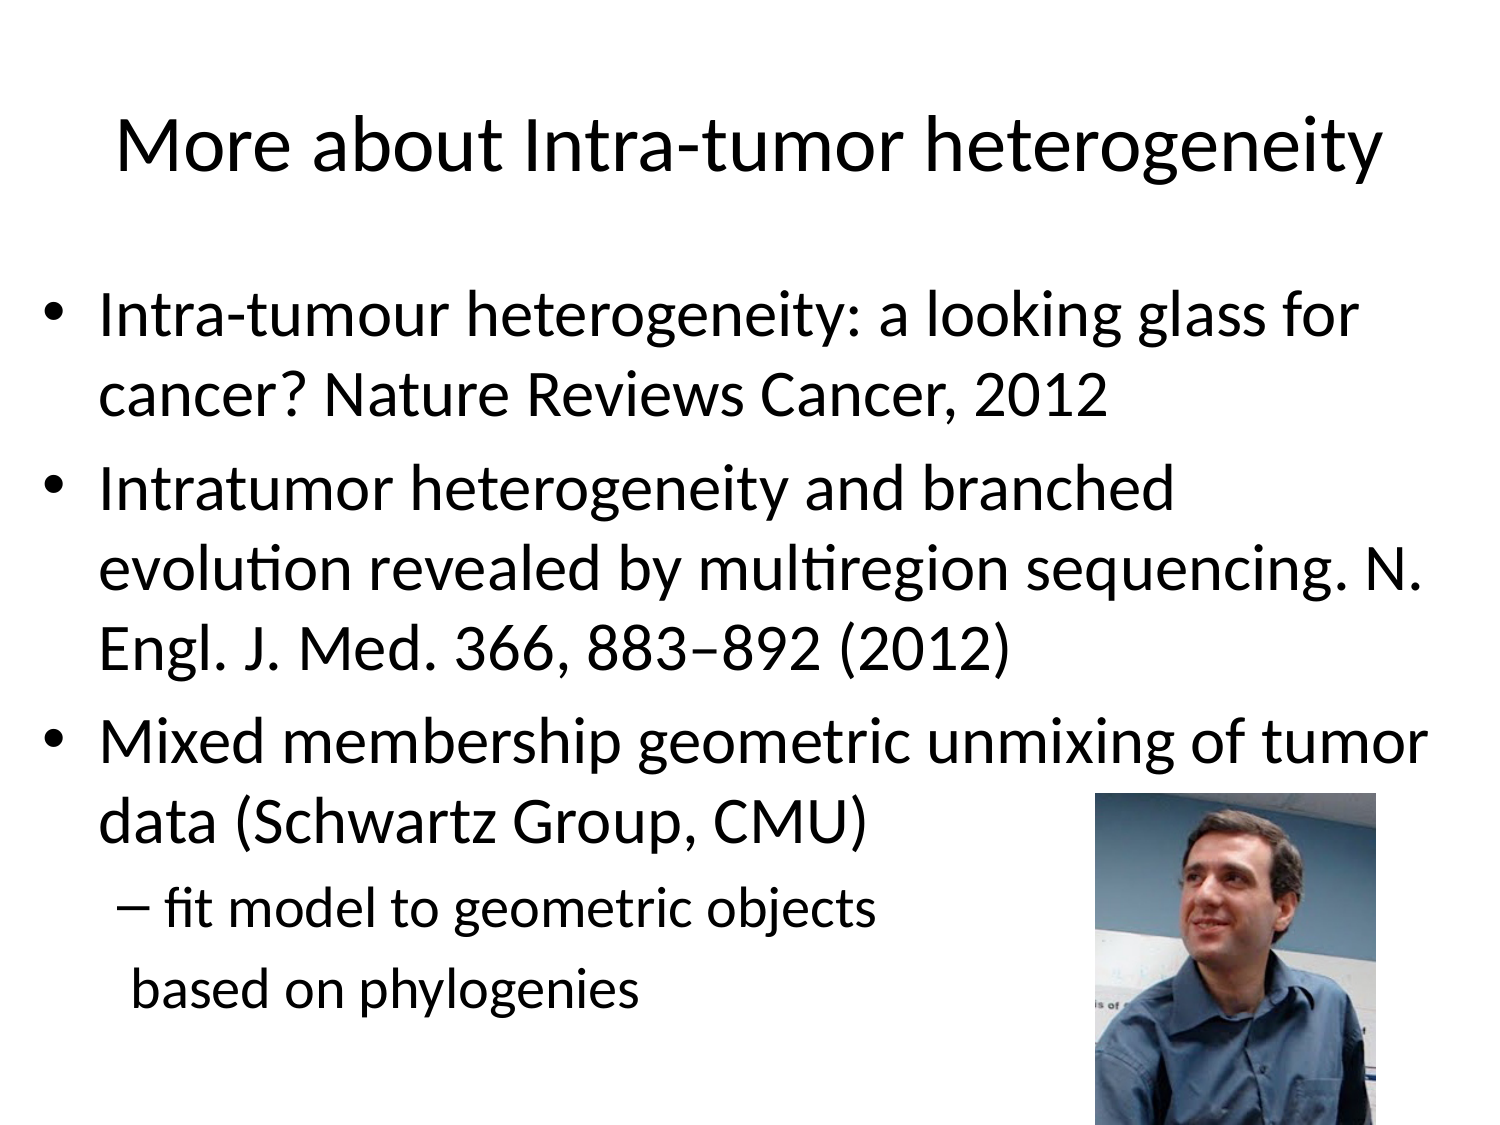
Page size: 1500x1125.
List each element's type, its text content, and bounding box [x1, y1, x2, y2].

picture [1095, 792, 1376, 1125]
title More about Intra-tumor heterogeneity [75, 45, 1425, 233]
list Intra-tumour heterogeneity: a looking glass for cancer? Nature Reviews Cancer, 2012 Intratumor heterogeneity and branched evolution revealed by multiregion sequencing. N. Engl. J. Med. 366, 883–892 (2012) Mixed membership geometric unmixing of tumor data (Schwartz Group, CMU) fit model to geometric objects based on phylogenies [27, 262, 1453, 1125]
